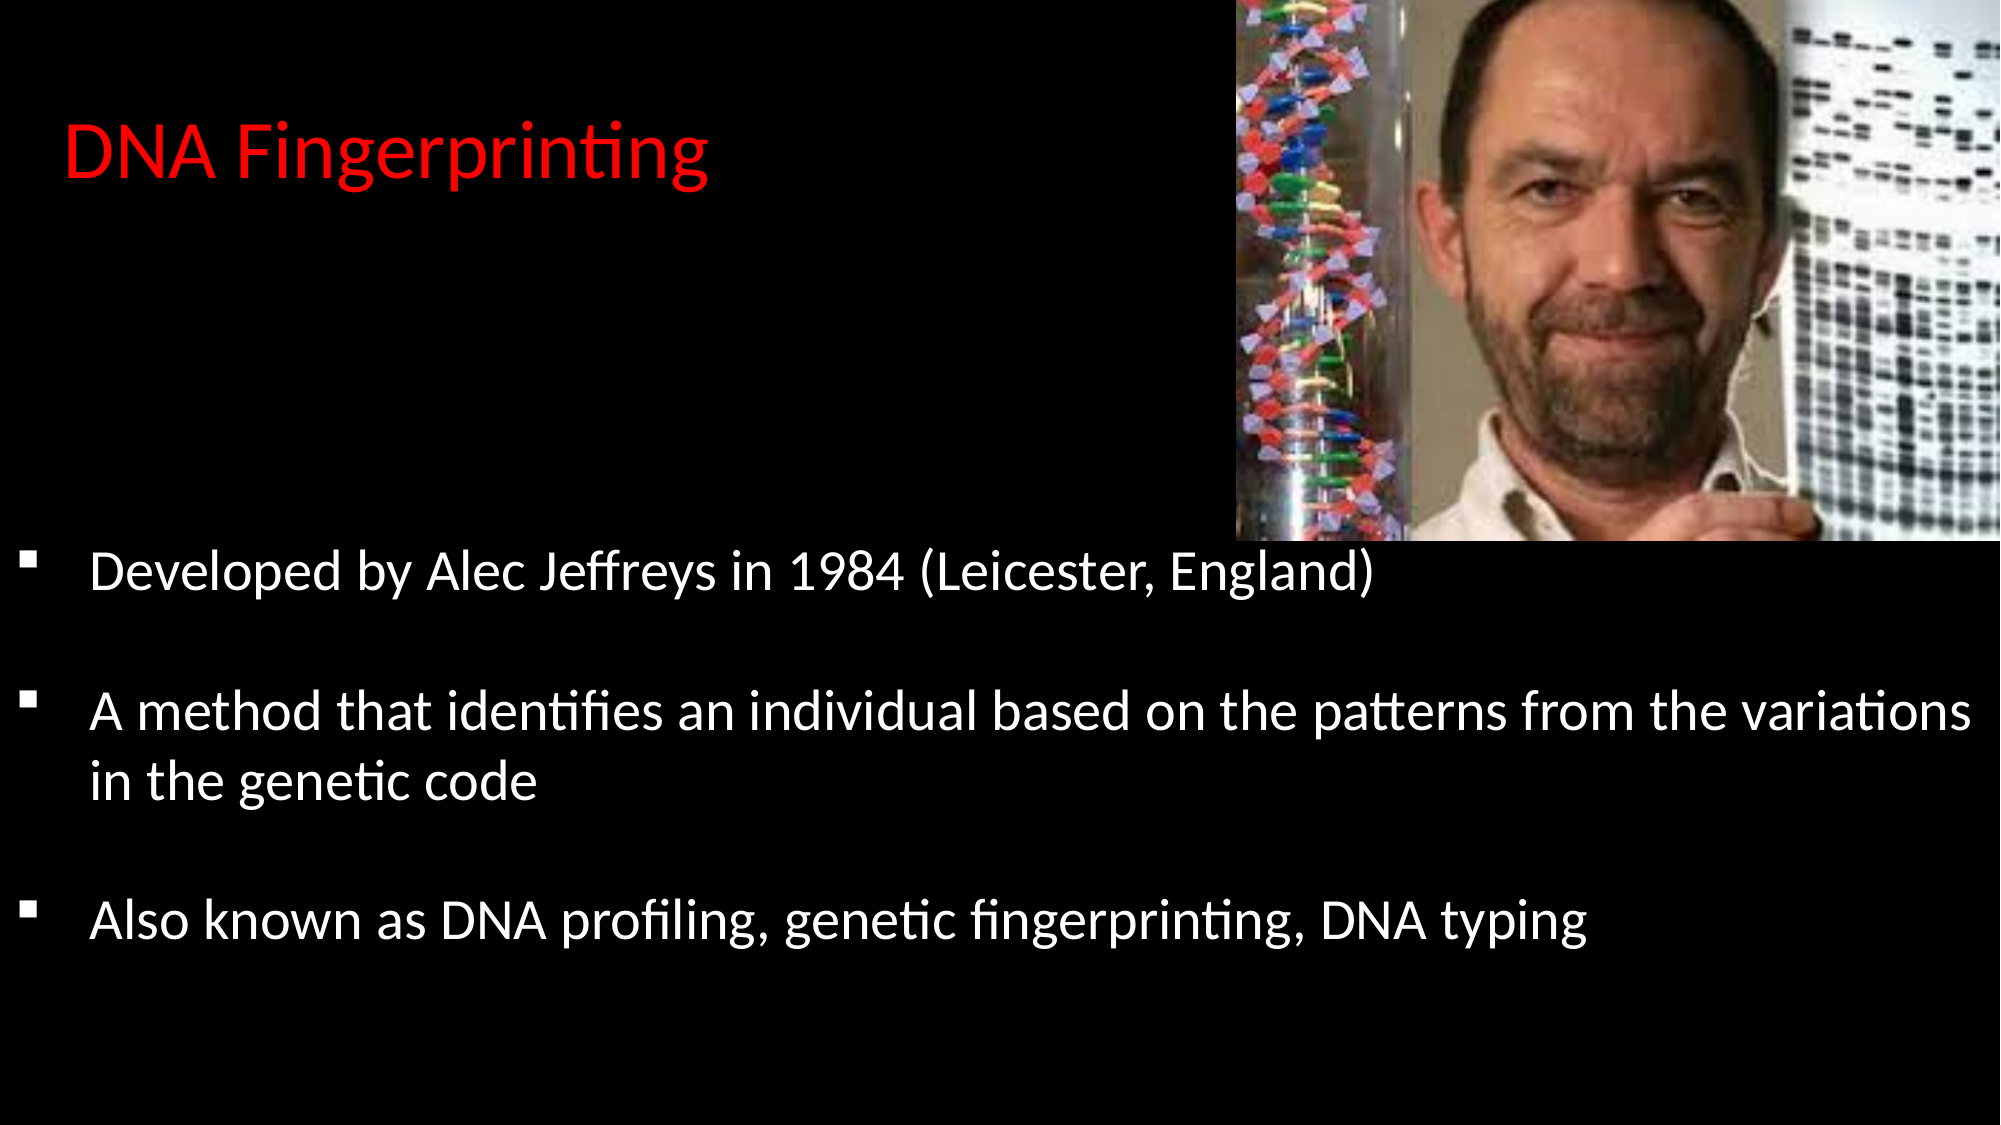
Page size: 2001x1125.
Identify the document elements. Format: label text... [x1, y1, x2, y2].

text_box Developed by Alec Jeffreys in 1984 (Leicester, England) A method that identifies an individual based on the patterns from the variations in the genetic code Also known as DNA profiling, genetic fingerprinting, DNA typing [0, 524, 2000, 960]
text_box DNA Fingerprinting [49, 88, 725, 203]
picture [1236, 0, 2000, 541]
